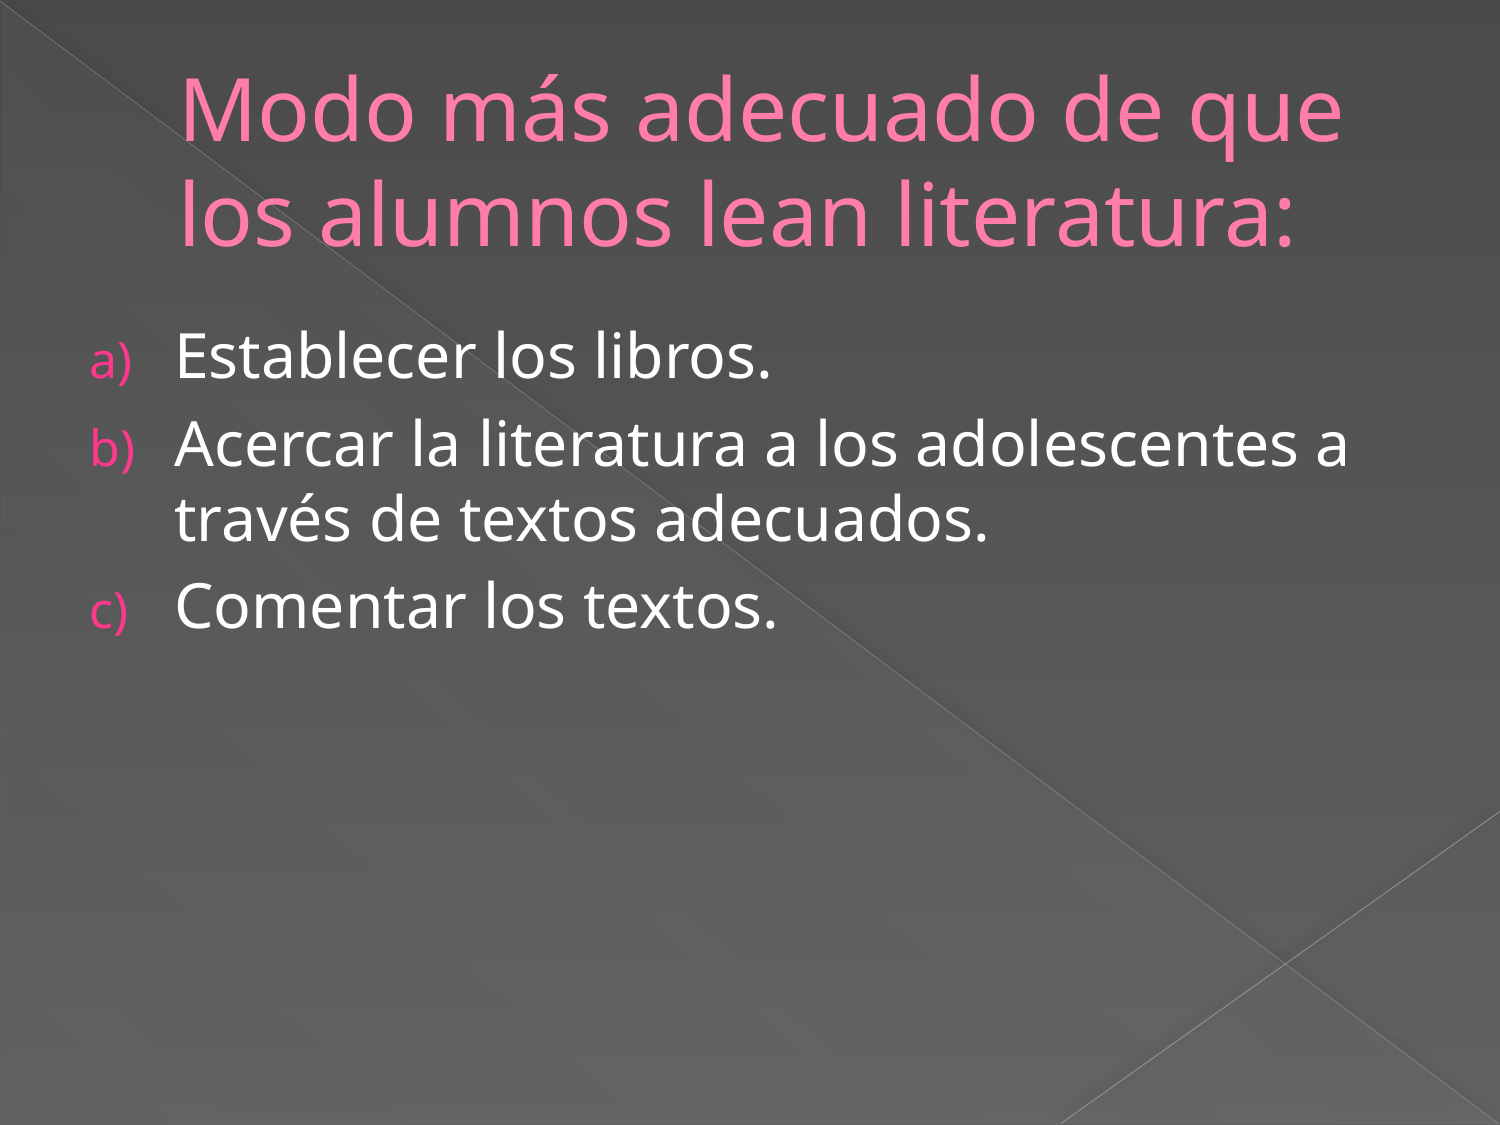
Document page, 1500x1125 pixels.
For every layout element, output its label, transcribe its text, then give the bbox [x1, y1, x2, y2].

title Modo más adecuado de que los alumnos lean literatura: [75, 43, 1425, 274]
list Establecer los libros. Acercar la literatura a los adolescentes a través de textos adecuados. Comentar los textos. [75, 308, 1425, 1059]
